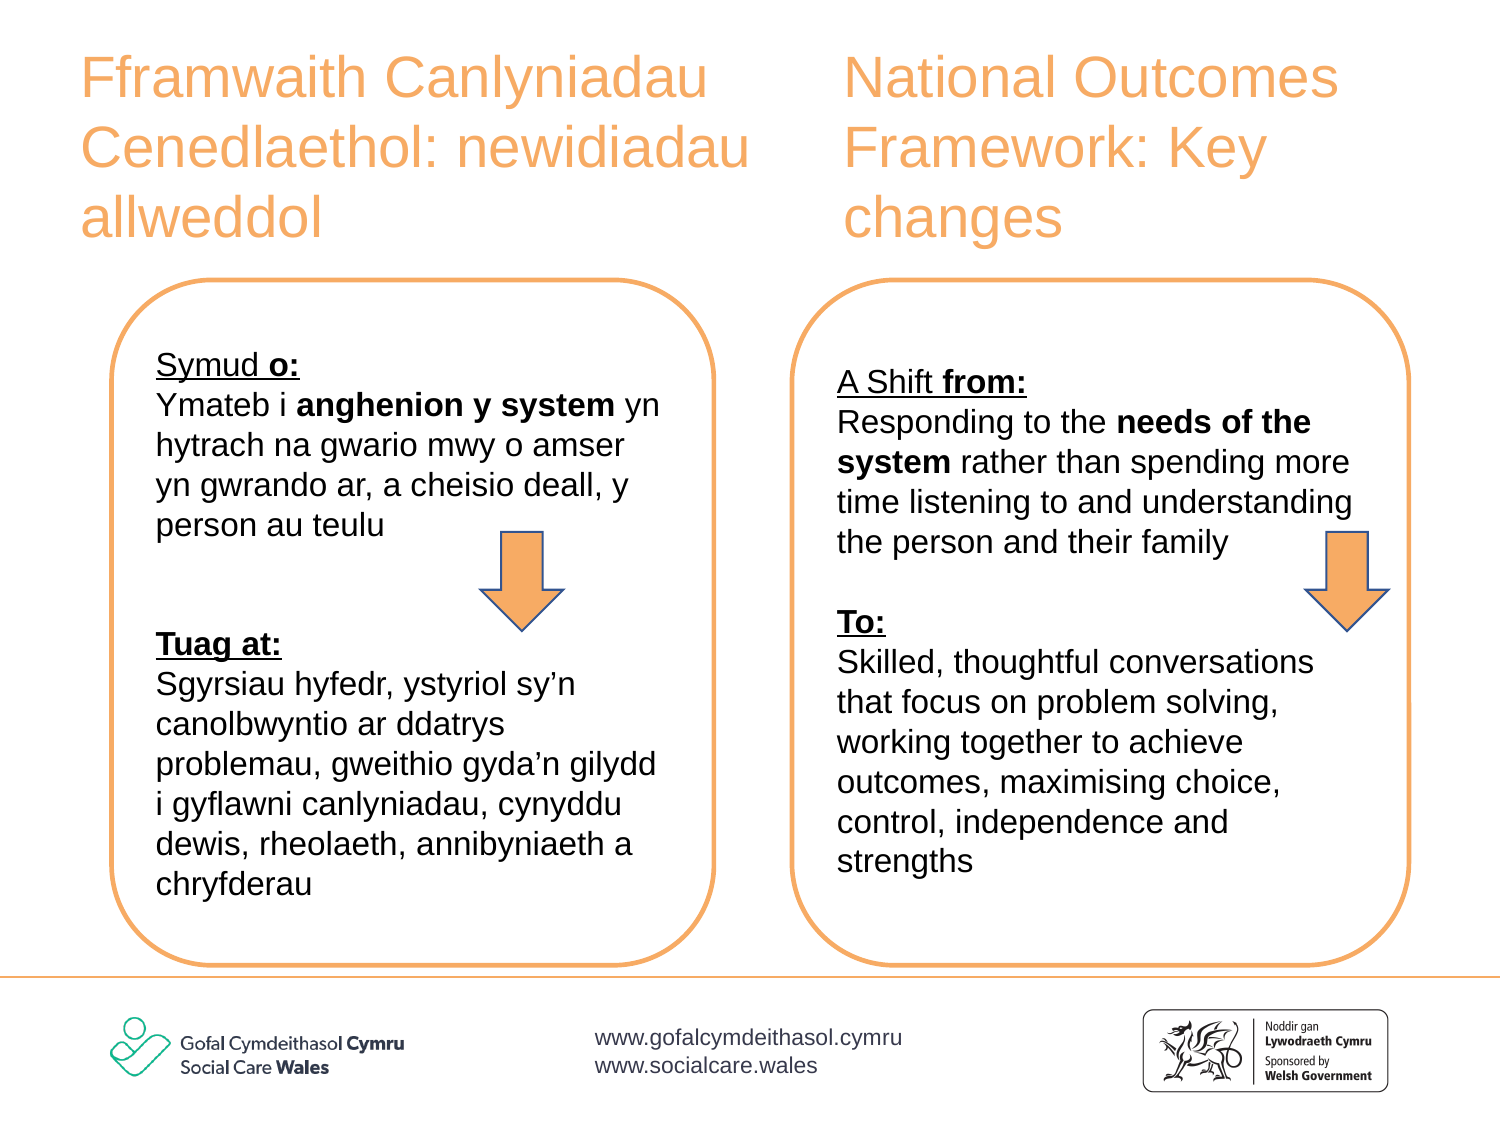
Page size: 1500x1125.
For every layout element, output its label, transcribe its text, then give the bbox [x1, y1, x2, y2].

text_box [1303, 530, 1391, 633]
text_box National Outcomes Framework: Key changes [828, 31, 1409, 226]
picture [1137, 1002, 1395, 1106]
text_box [334, 197, 1500, 1002]
text_box [477, 530, 566, 633]
text_box Symud o: Ymateb i anghenion y system yn hytrach na gwario mwy o amser yn gwrando ar, a cheisio deall, y person au teulu Tuag at: Sgyrsiau hyfedr, ystyriol sy’n canolbwyntio ar ddatrys problemau, gweithio gyda’n gilydd i gyflawni canlyniadau, cynyddu dewis, rheolaeth, annibyniaeth a chryfderau [110, 278, 715, 967]
text_box A Shift from: Responding to the needs of the system rather than spending more time listening to and understanding the person and their family To: Skilled, thoughtful conversations that focus on problem solving, working together to achieve outcomes, maximising choice, control, independence and strengths [790, 278, 1410, 967]
text_box Fframwaith Canlyniadau Cenedlaethol: newidiadau allweddol [65, 31, 782, 256]
